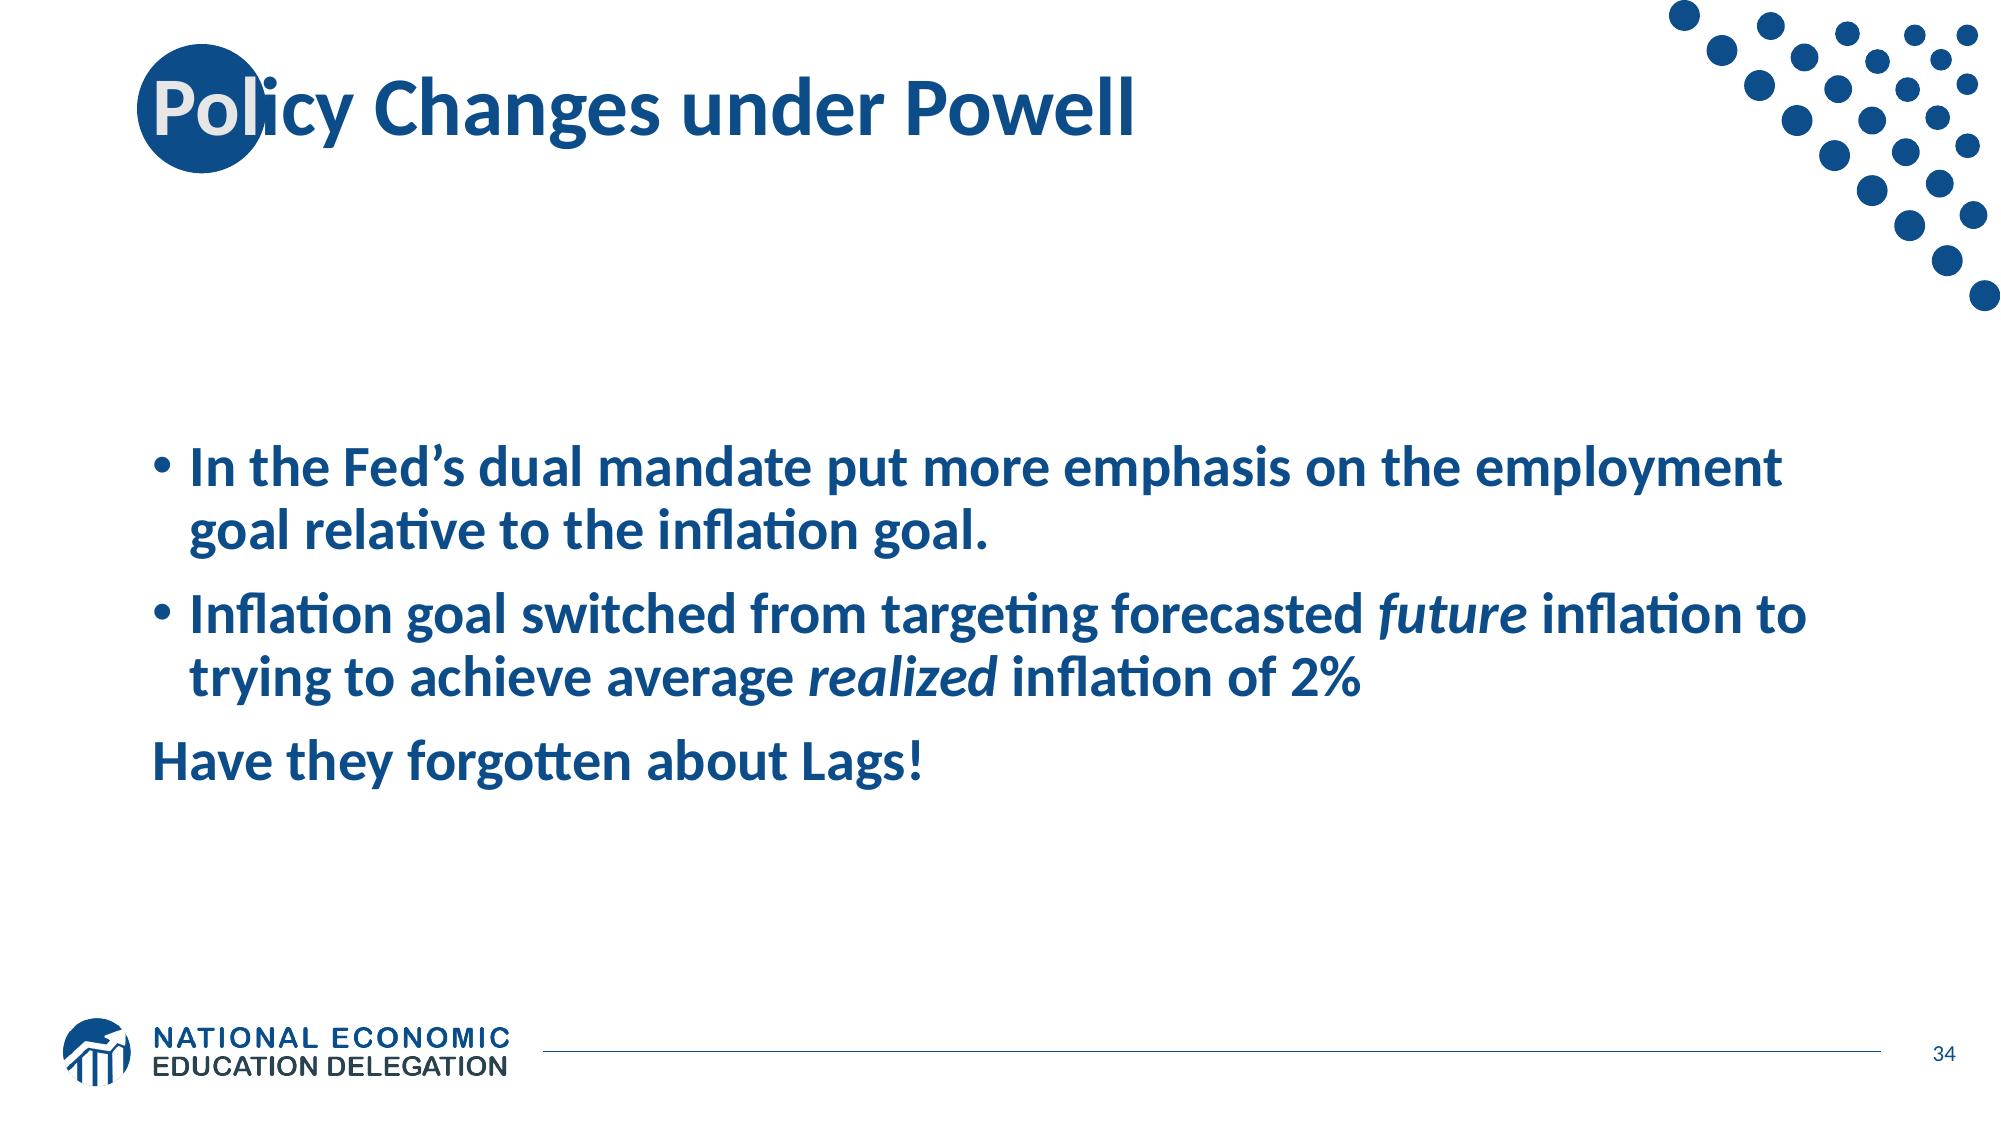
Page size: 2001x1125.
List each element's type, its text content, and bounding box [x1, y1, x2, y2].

title Policy Changes under Powell [137, 0, 1863, 218]
picture [55, 1013, 520, 1091]
list In the Fed’s dual mandate put more emphasis on the employment goal relative to the inflation goal. Inflation goal switched from targeting forecasted future inflation to trying to achieve average realized inflation of 2% Have they forgotten about Lags! [137, 257, 1863, 972]
slide_number 34 [1521, 1022, 1972, 1082]
